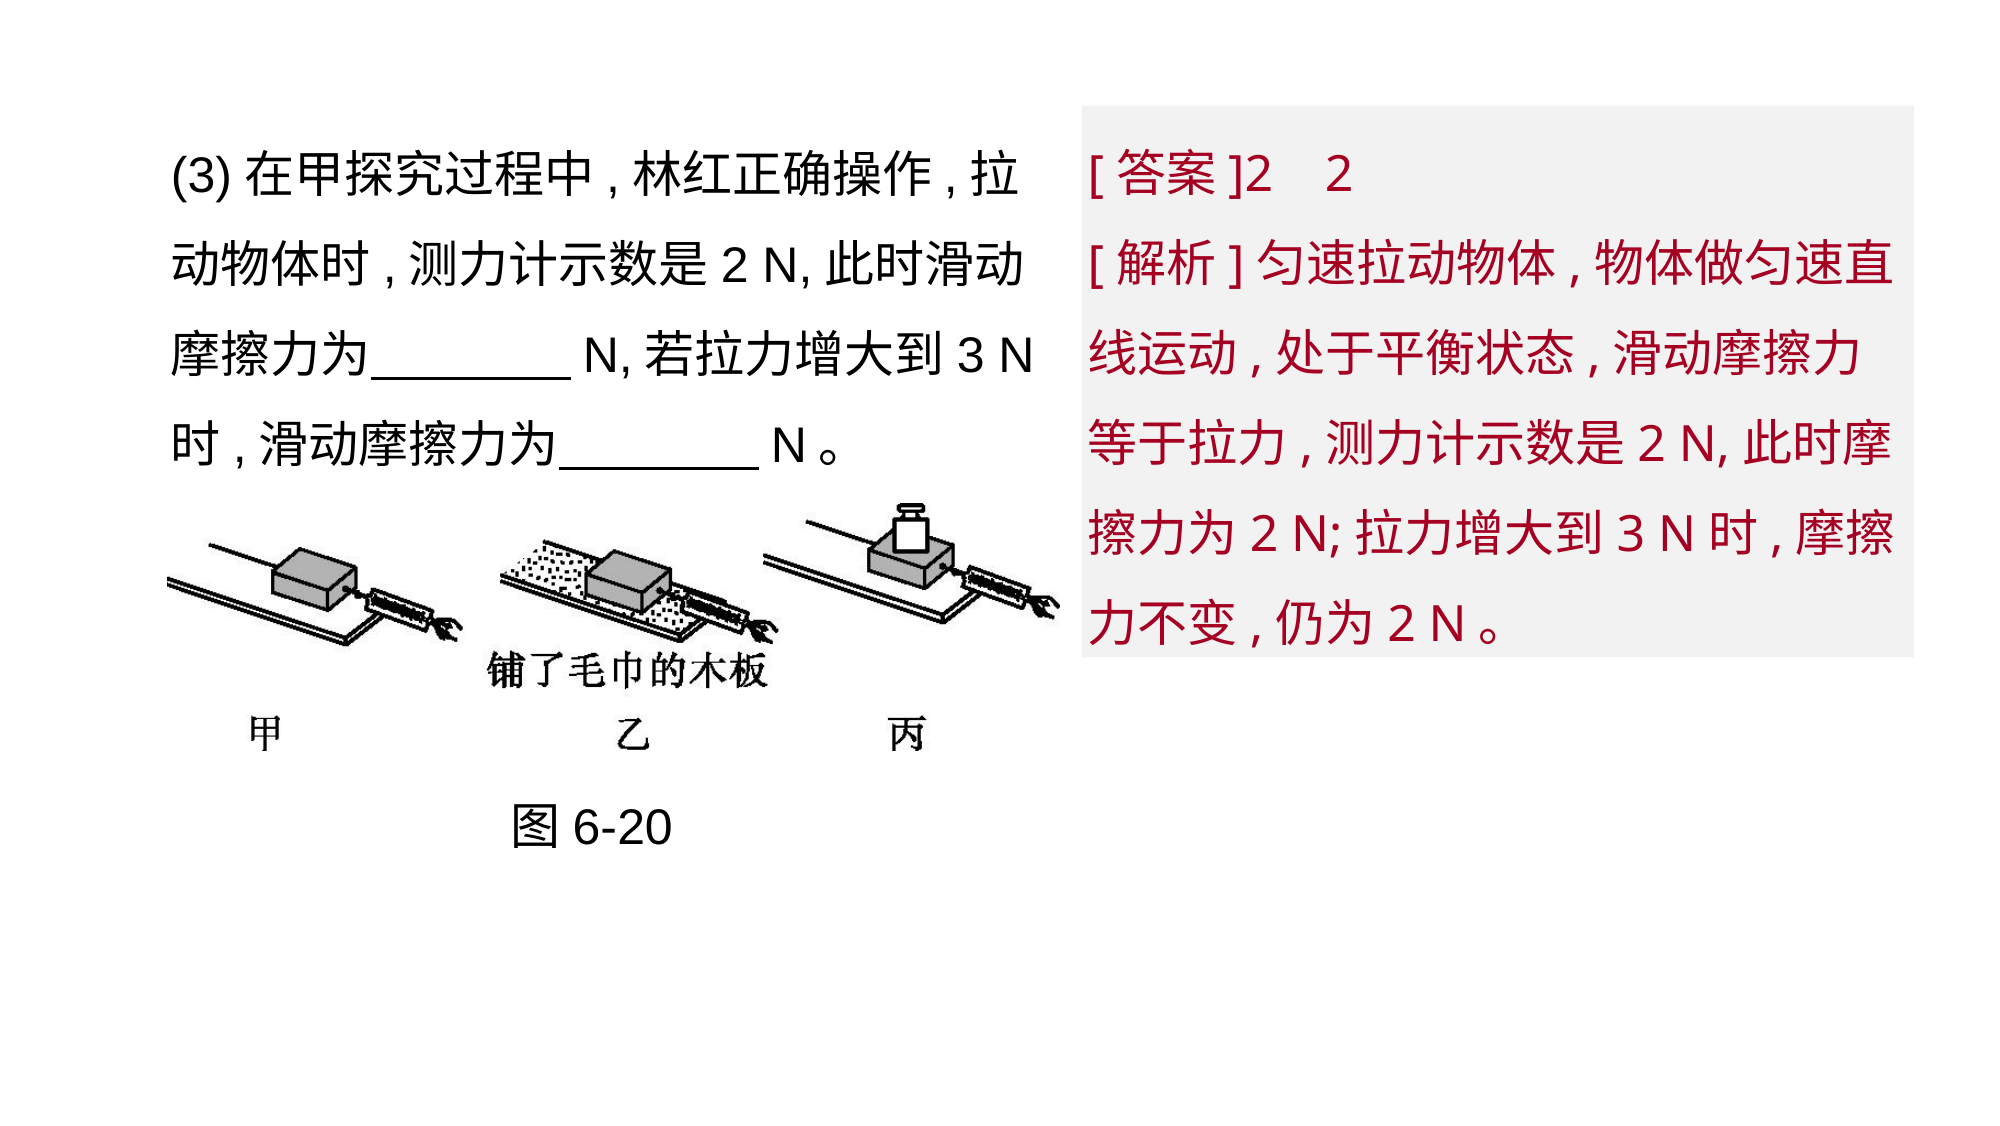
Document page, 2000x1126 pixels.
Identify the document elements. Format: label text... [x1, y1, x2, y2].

text_box [答案]2 2 [解析]匀速拉动物体,物体做匀速直线运动,处于平衡状态,滑动摩擦力等于拉力,测力计示数是2 N,此时摩擦力为2 N;拉力增大到3 N时,摩擦力不变,仍为2 N。 [1081, 105, 1914, 658]
text_box (3)在甲探究过程中,林红正确操作,拉动物体时,测力计示数是2 N,此时滑动摩擦力为 N,若拉力增大到3 N时,滑动摩擦力为 N。 [156, 105, 1071, 481]
picture [167, 503, 1060, 751]
text_box 图6-20 [495, 786, 688, 862]
